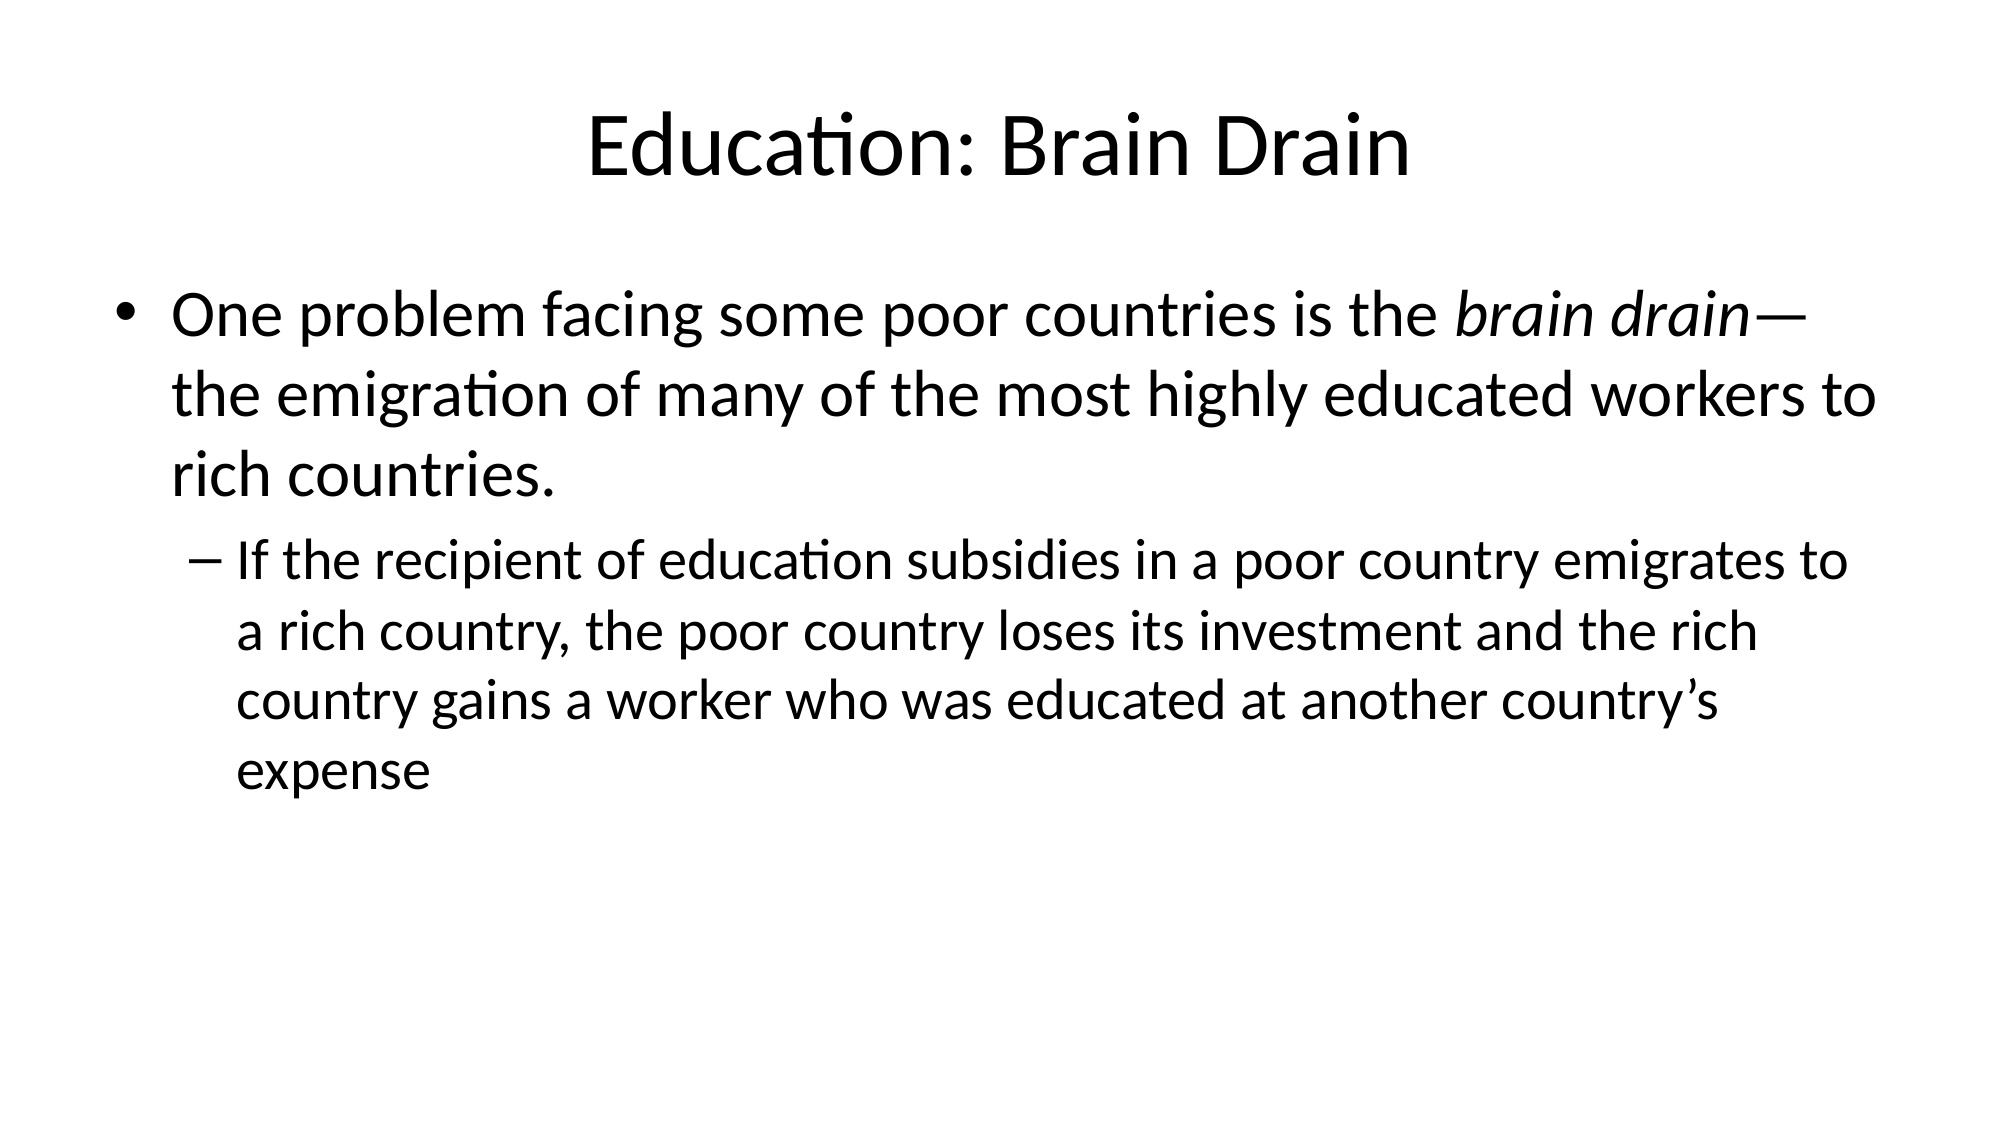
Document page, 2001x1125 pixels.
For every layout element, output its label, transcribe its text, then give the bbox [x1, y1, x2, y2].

title Education: Brain Drain [99, 45, 1900, 233]
list One problem facing some poor countries is the brain drain—the emigration of many of the most highly educated workers to rich countries. If the recipient of education subsidies in a poor country emigrates to a rich country, the poor country loses its investment and the rich country gains a worker who was educated at another country’s expense [99, 262, 1900, 1005]
